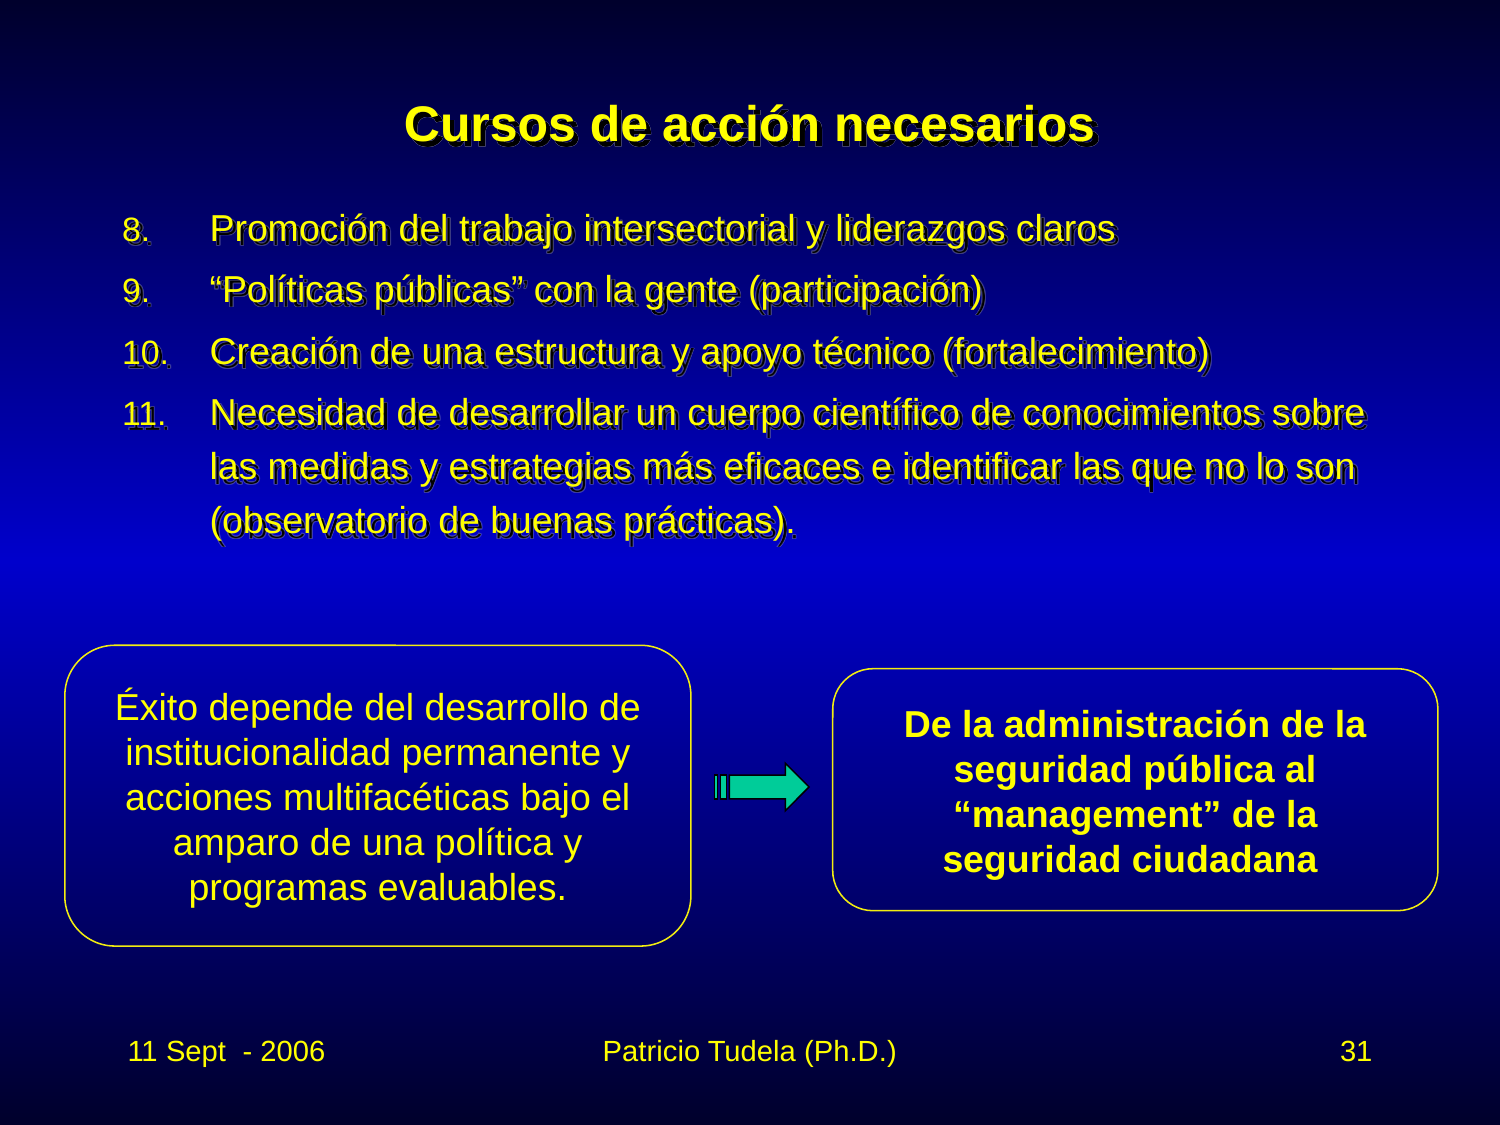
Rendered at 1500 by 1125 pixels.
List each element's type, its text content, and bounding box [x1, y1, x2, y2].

footer Patricio Tudela (Ph.D.) [512, 1024, 988, 1101]
text_box Éxito depende del desarrollo de institucionalidad permanente y acciones multifacéticas bajo el amparo de una política y programas evaluables. [64, 645, 691, 947]
title Cursos de acción necesarios [111, 77, 1388, 166]
text_box De la administración de la seguridad pública al “management” de la seguridad ciudadana [832, 668, 1438, 911]
list Promoción del trabajo intersectorial y liderazgos claros “Políticas públicas” con la gente (participación) Creación de una estructura y apoyo técnico (fortalecimiento) Necesidad de desarrollar un cuerpo científico de conocimientos sobre las medidas y estrategias más eficaces e identificar las que no lo son (observatorio de buenas prácticas). [106, 187, 1418, 587]
text_box [729, 763, 810, 811]
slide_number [112, 1024, 426, 1101]
text_box [714, 775, 718, 799]
text_box [720, 775, 727, 799]
slide_number 31 [1074, 1024, 1388, 1101]
